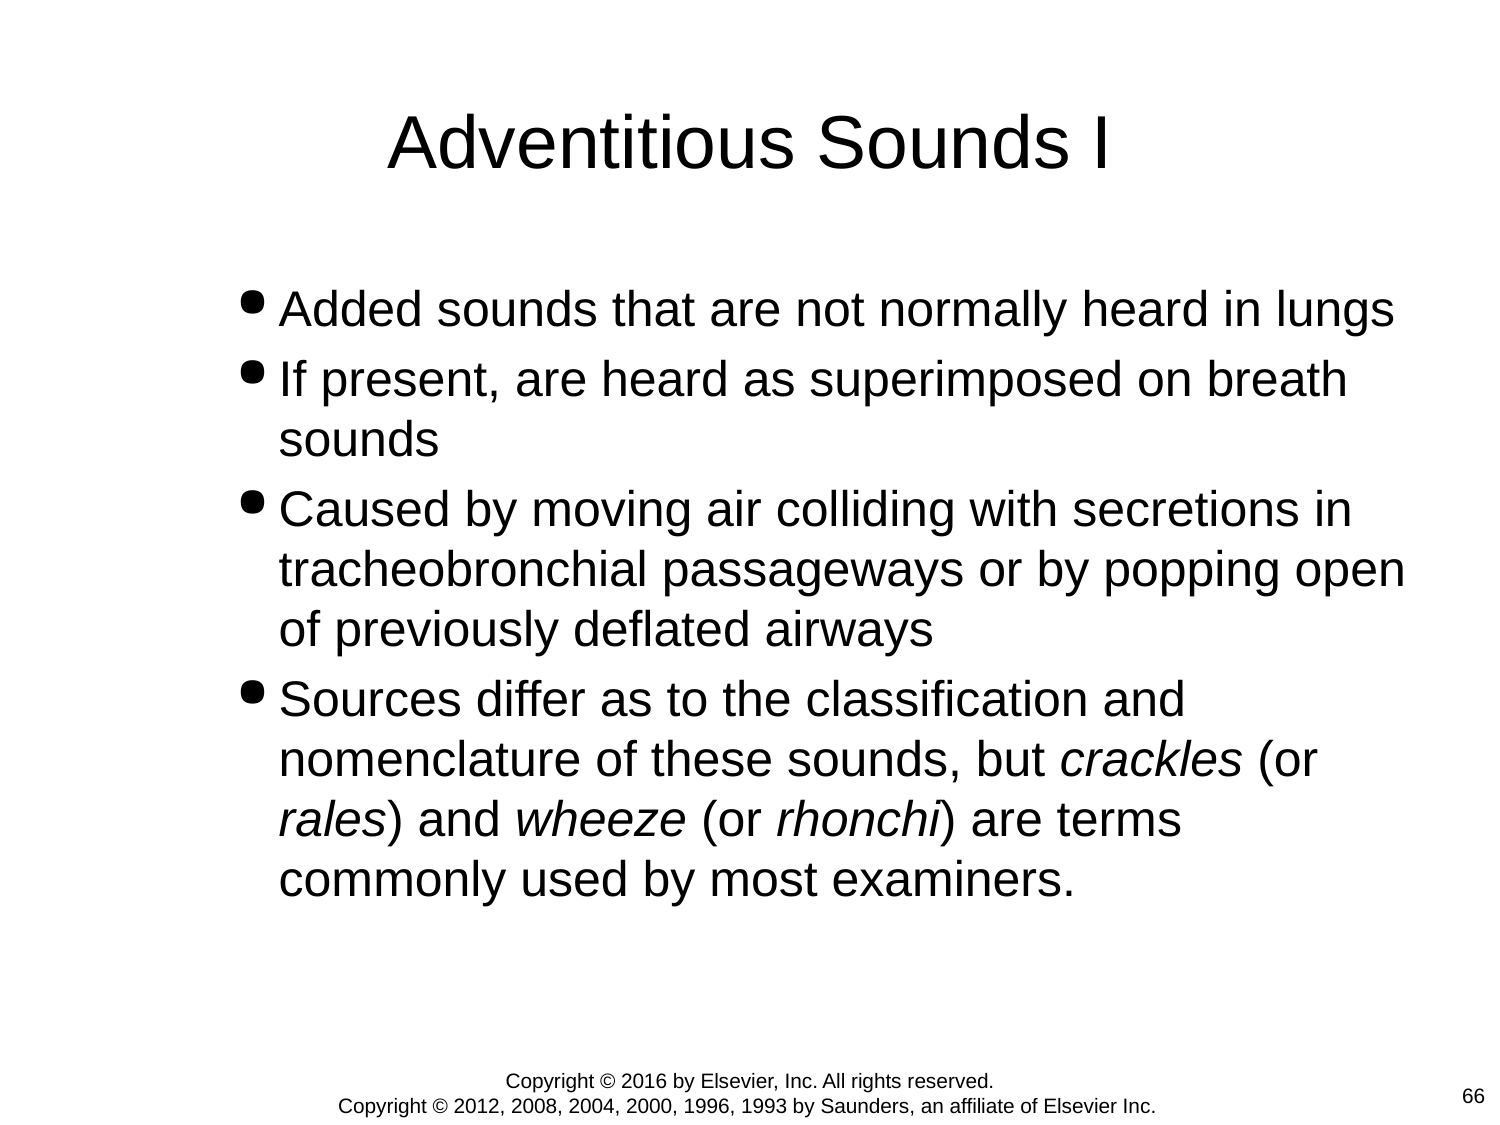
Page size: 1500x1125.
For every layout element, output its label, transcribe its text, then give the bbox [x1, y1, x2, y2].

title Adventitious Sounds I [75, 45, 1425, 233]
list Added sounds that are not normally heard in lungs If present, are heard as superimposed on breath sounds Caused by moving air colliding with secretions in tracheobronchial passageways or by popping open of previously deflated airways Sources differ as to the classification and nomenclature of these sounds, but crackles (or rales) and wheeze (or rhonchi) are terms commonly used by most examiners. [76, 269, 1427, 1000]
footer Copyright © 2016 by Elsevier, Inc. All rights reserved. Copyright © 2012, 2008, 2004, 2000, 1996, 1993 by Saunders, an affiliate of Elsevier Inc. [162, 1059, 1338, 1123]
slide_number 66 [1149, 1065, 1500, 1125]
